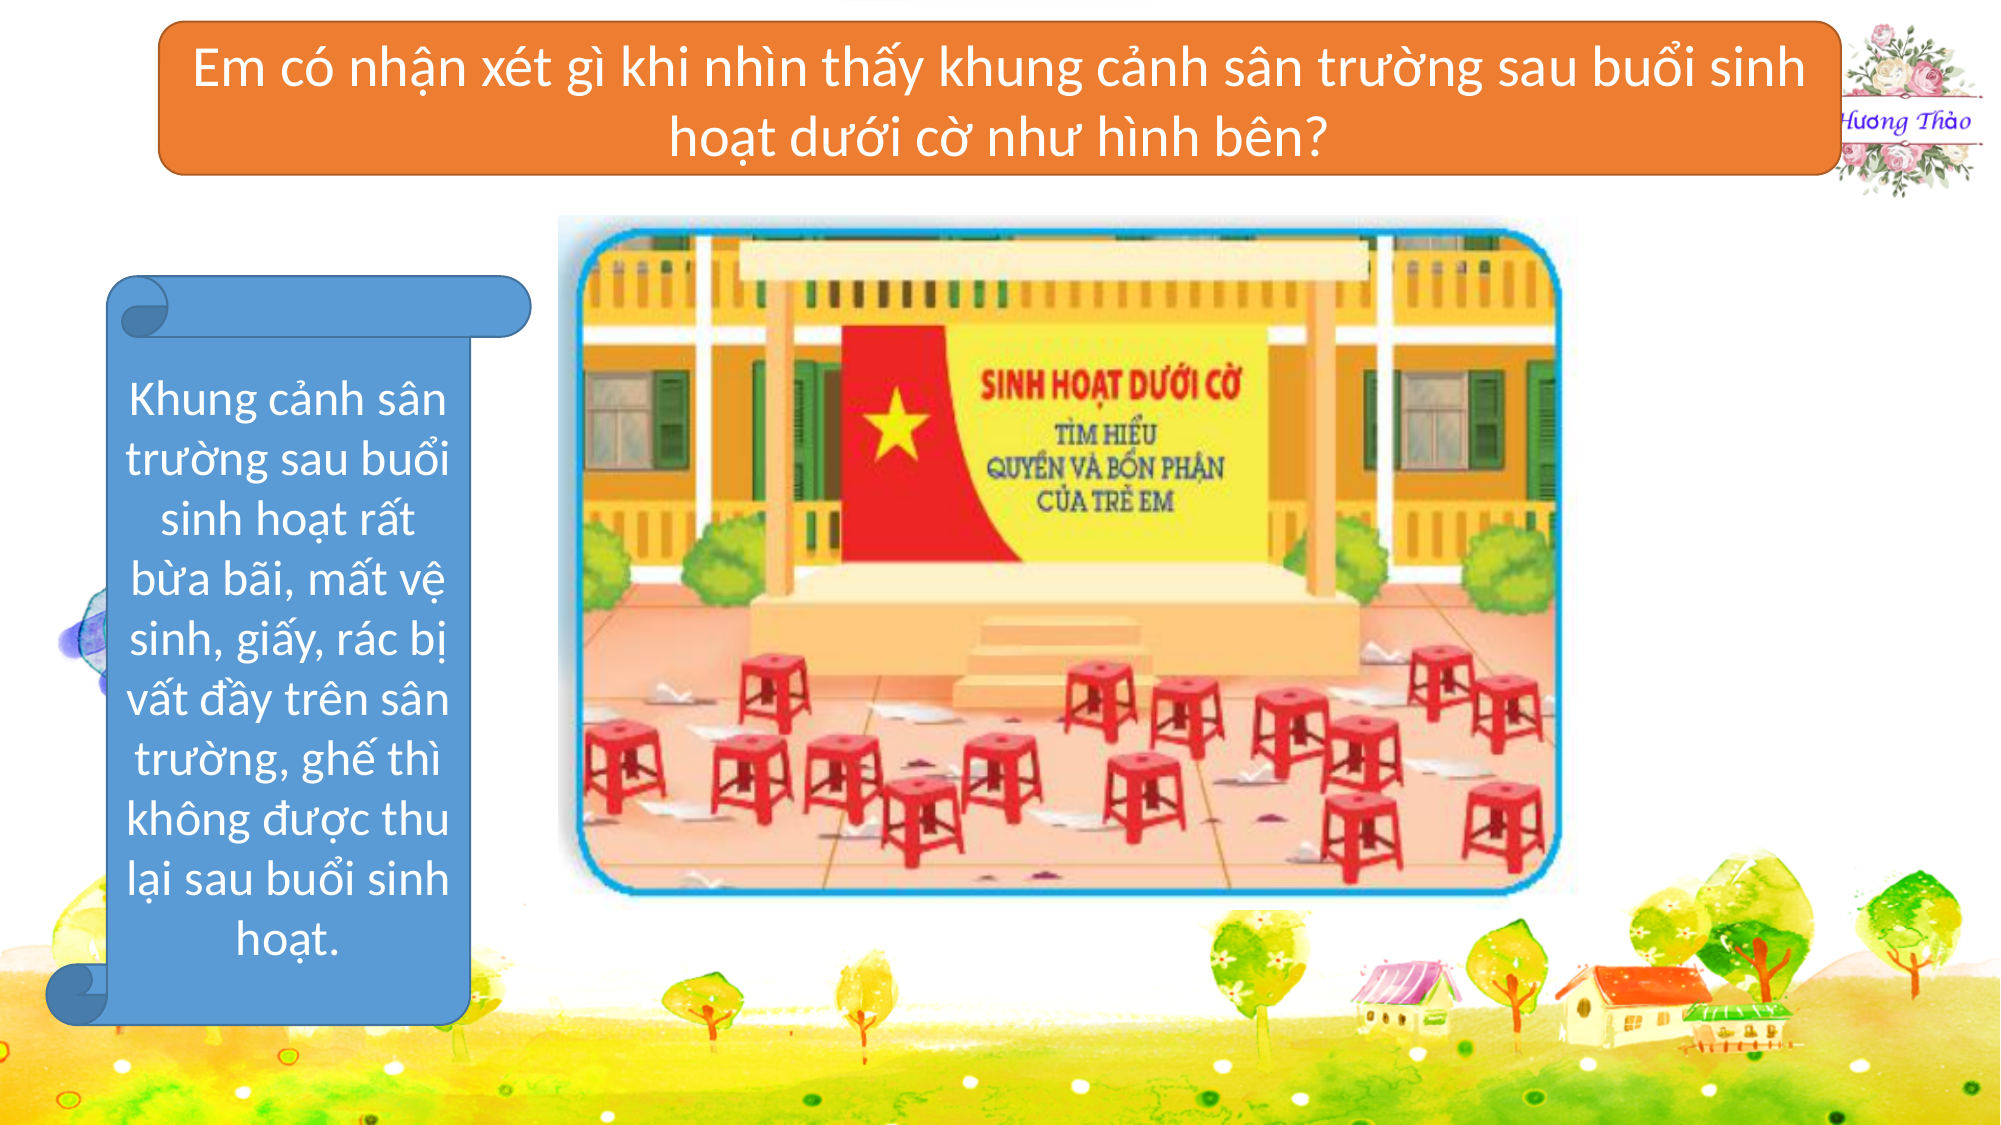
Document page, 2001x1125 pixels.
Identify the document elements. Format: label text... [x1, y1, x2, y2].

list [558, 215, 1578, 910]
text_box Em có nhận xét gì khi nhìn thấy khung cảnh sân trường sau buổi sinh hoạt dưới cờ như hình bên? [157, 20, 1842, 176]
picture [0, 0, 2001, 1125]
text_box Khung cảnh sân trường sau buổi sinh hoạt rất bừa bãi, mất vệ sinh, giấy, rác bị vất đầy trên sân trường, ghế thì không được thu lại sau buổi sinh hoạt. [45, 275, 532, 1027]
